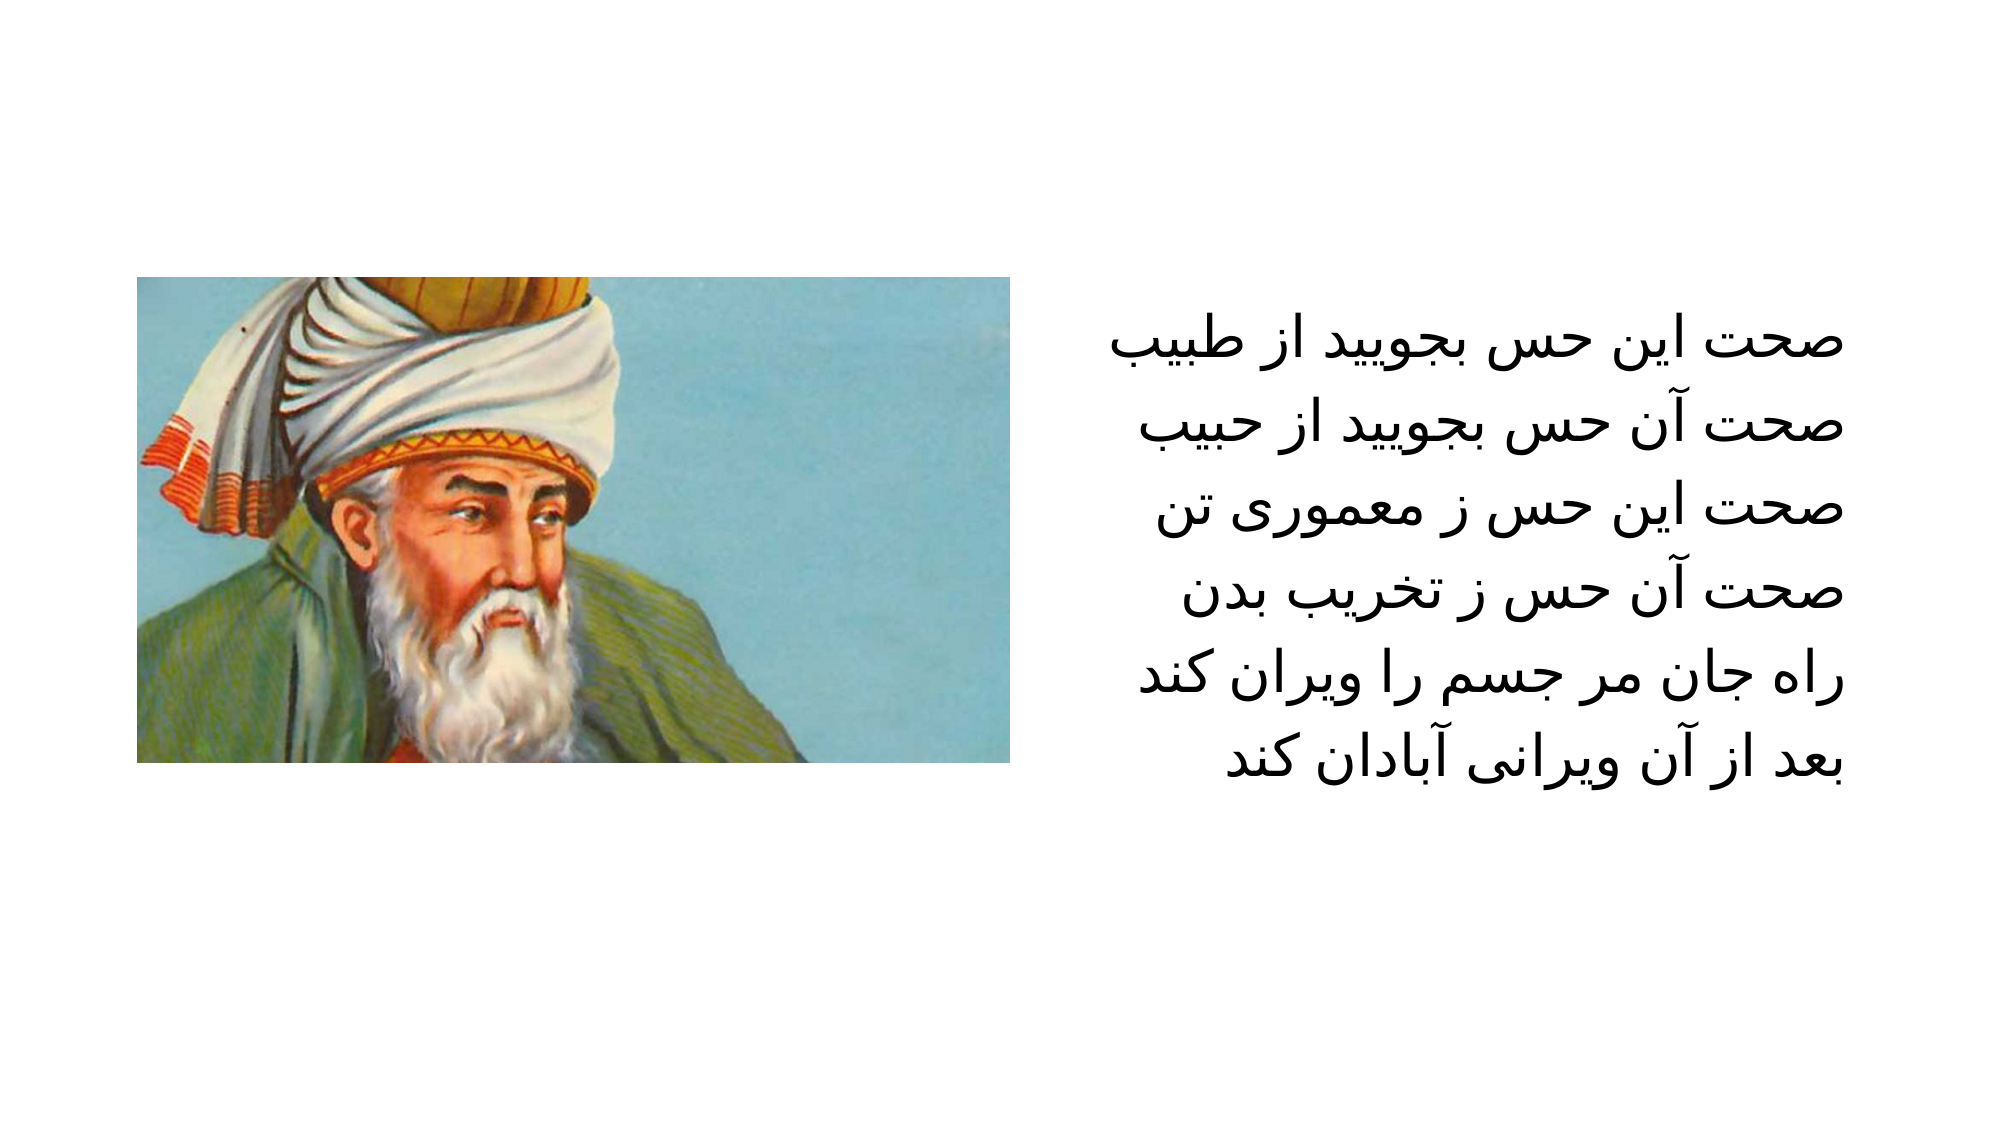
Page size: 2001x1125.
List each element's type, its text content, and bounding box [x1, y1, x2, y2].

list صحت این حس بجویید از طبیب صحت آن حس بجویید از حبیب صحت این حس ز معموری تن صحت آن حس ز تخریب بدن راه جان مر جسم را ویران کند بعد از آن ویرانی آبادان کند [137, 299, 1863, 1014]
picture [137, 277, 1010, 763]
